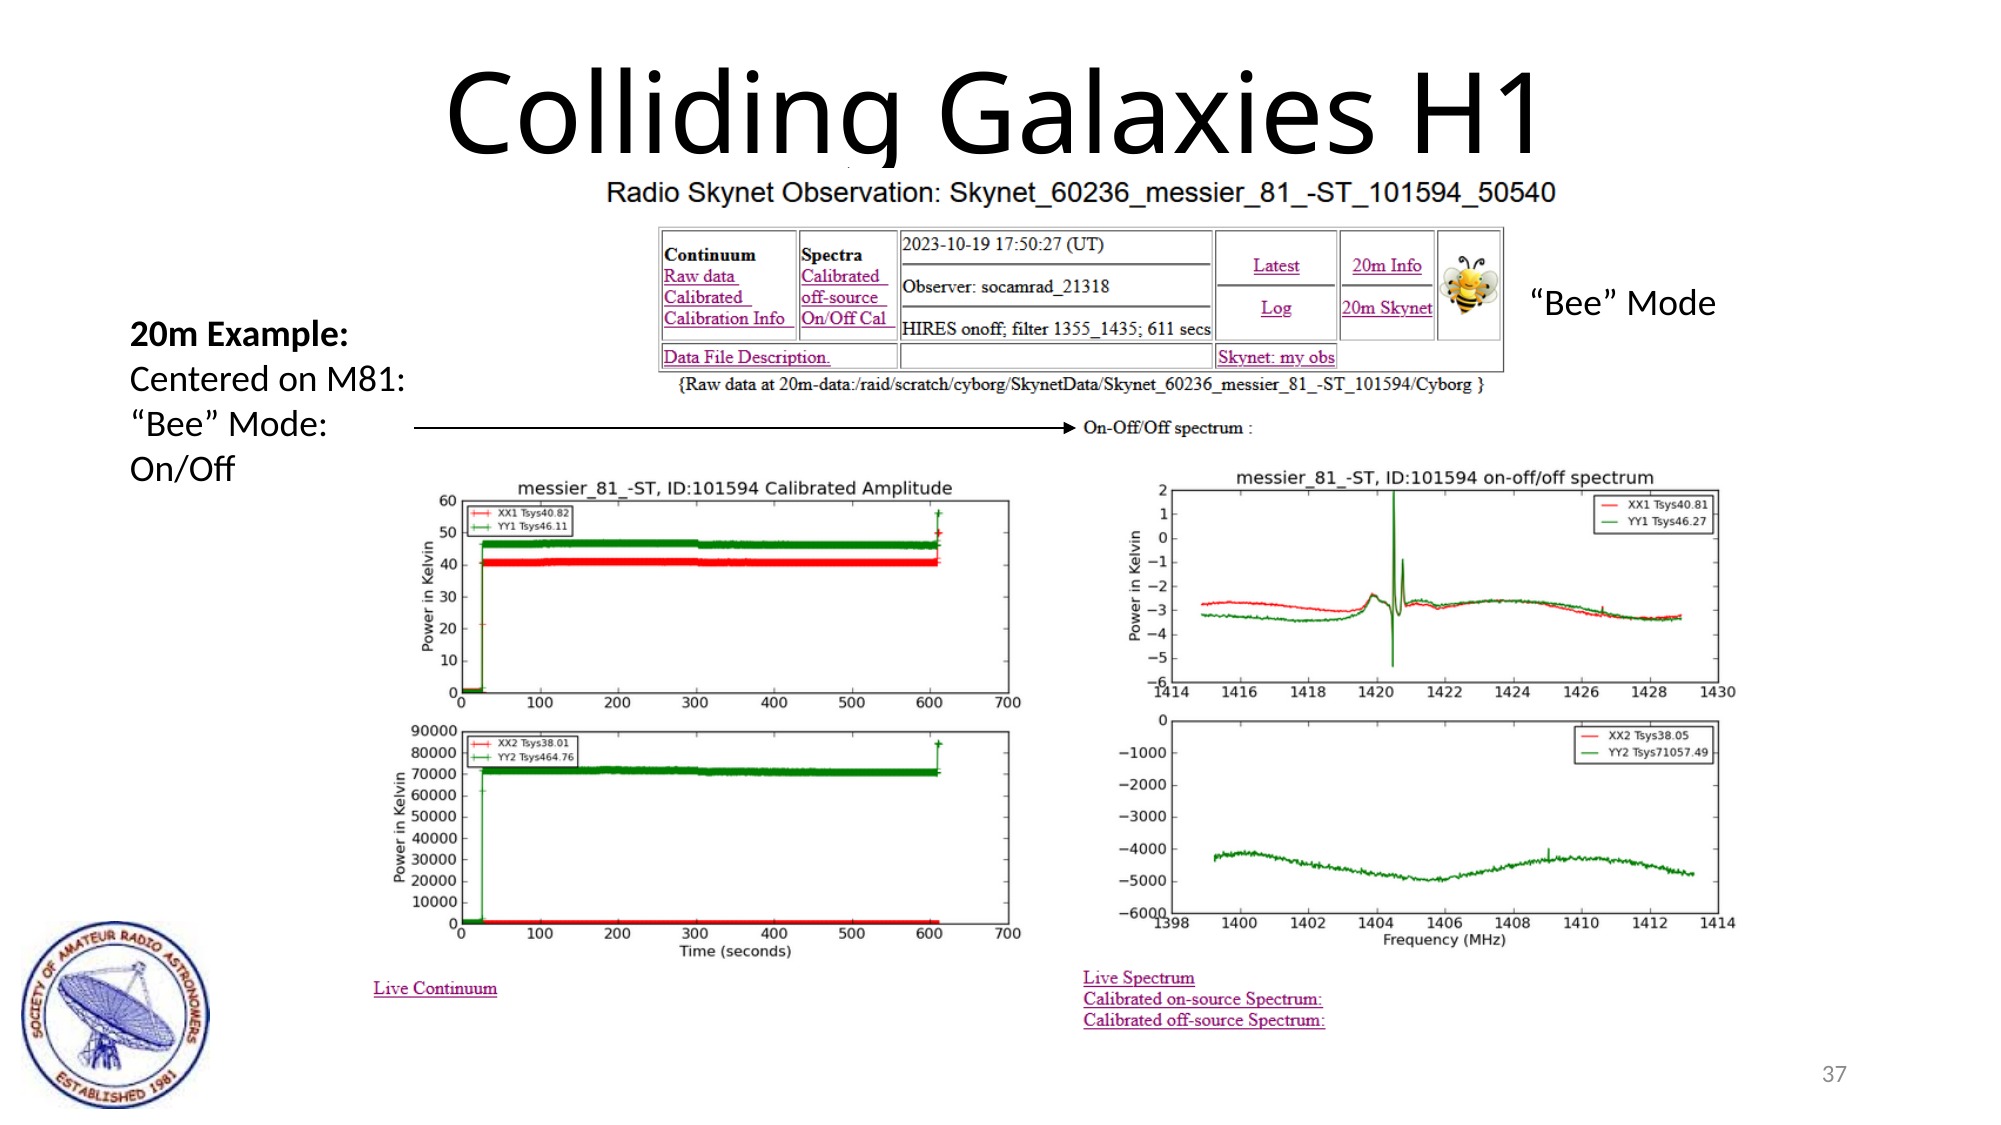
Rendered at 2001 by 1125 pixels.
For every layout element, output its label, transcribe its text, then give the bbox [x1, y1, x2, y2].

picture [341, 168, 1778, 1060]
text_box 20m Example: Centered on M81: “Bee” Mode: On/Off [115, 301, 341, 497]
text_box Colliding Galaxies H1 [429, 33, 1571, 168]
picture [21, 921, 210, 1109]
slide_number 37 [1412, 1042, 1863, 1103]
